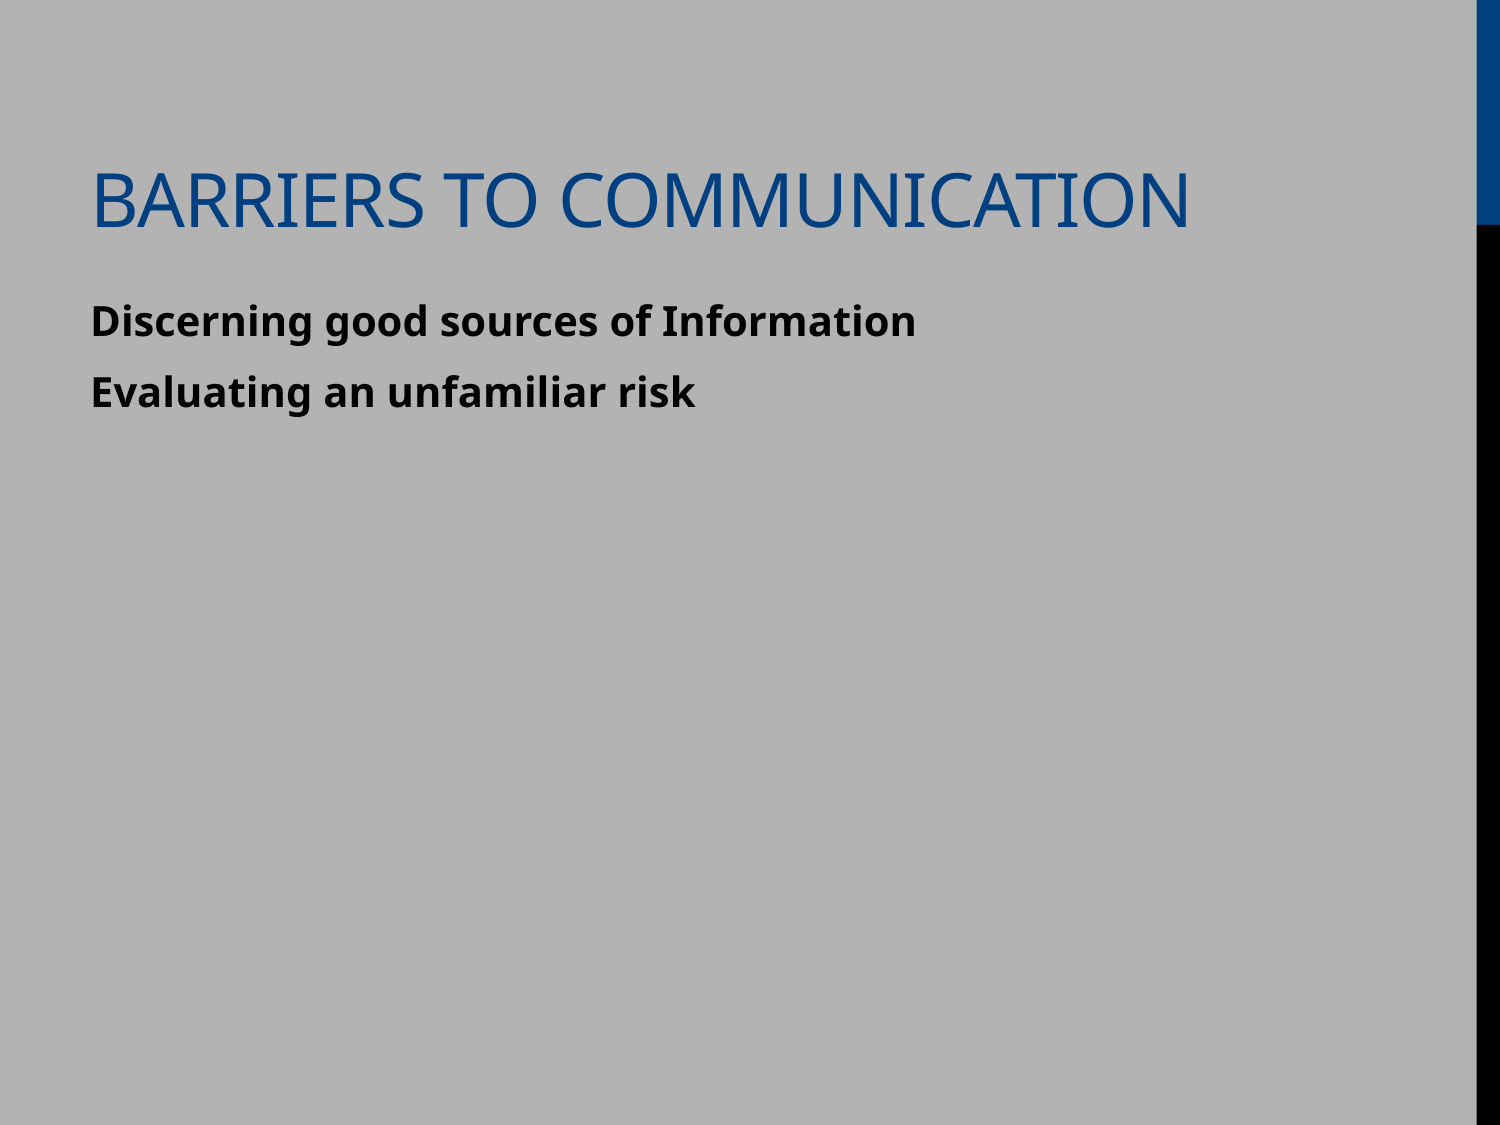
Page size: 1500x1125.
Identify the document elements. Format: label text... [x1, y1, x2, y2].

list Discerning good sources of Information Evaluating an unfamiliar risk [75, 287, 1325, 1005]
title Barriers to Communication [75, 25, 1325, 250]
